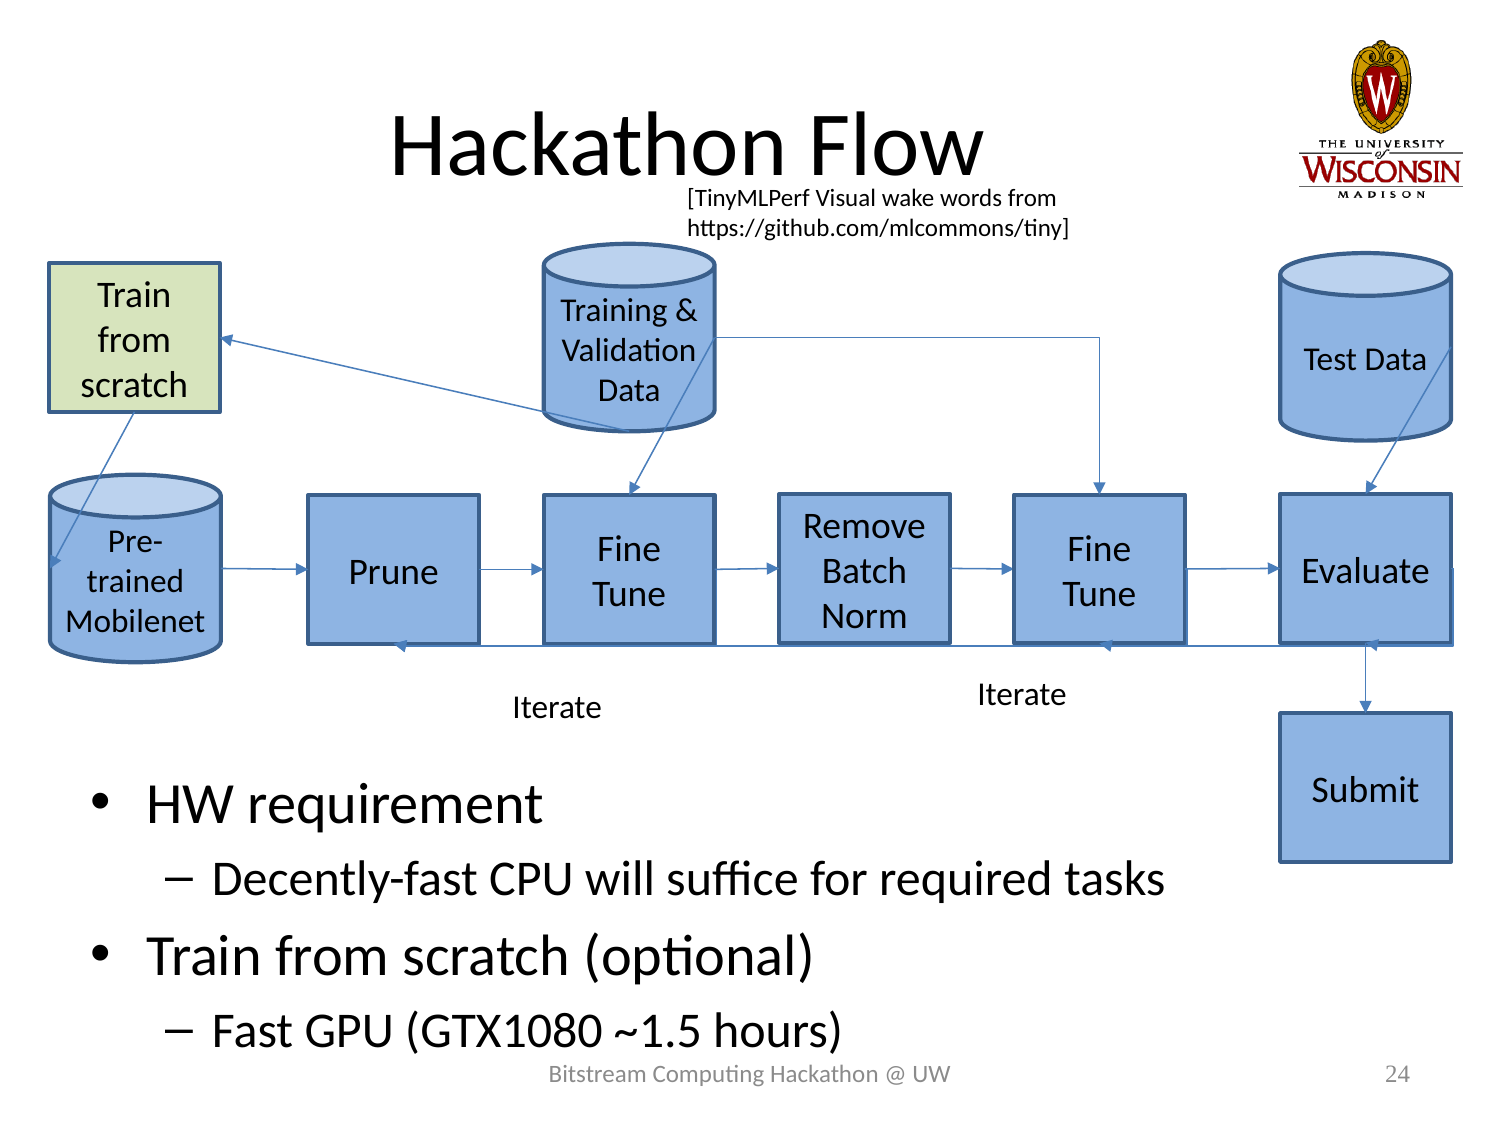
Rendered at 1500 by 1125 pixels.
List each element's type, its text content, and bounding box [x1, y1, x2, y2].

text_box Fine Tune [1012, 493, 1187, 566]
picture [1299, 37, 1463, 200]
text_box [1190, 568, 1452, 644]
text_box [TinyMLPerf Visual wake words from https://github.com/mlcommons/tiny] [900, 233, 1100, 250]
text_box Evaluate [1278, 492, 1453, 567]
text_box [1099, 568, 1185, 644]
text_box Submit [1278, 711, 1453, 864]
text_box [TinyMLPerf Visual wake words from https://github.com/mlcommons/tiny] [672, 233, 827, 250]
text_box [901, 568, 1098, 644]
text_box Remove Batch Norm [777, 492, 827, 566]
text_box Pre-trained Mobilenet [47, 472, 223, 665]
text_box Iterate [962, 665, 1082, 720]
text_box Train from scratch [47, 261, 222, 414]
text_box Remove Batch Norm [901, 492, 952, 566]
text_box Fine Tune [542, 493, 717, 565]
slide_number 24 [1250, 1042, 1425, 1103]
footer Bitstream Computing Hackathon @ UW [512, 1042, 988, 1103]
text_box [832, 227, 897, 699]
text_box Training & Validation Data [541, 241, 717, 434]
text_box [393, 568, 827, 644]
title Hackathon Flow [75, 45, 1300, 233]
text_box Prune [306, 493, 481, 646]
text_box Iterate [497, 677, 617, 733]
list HW requirement Decently-fast CPU will suffice for required tasks Train from scratch (optional) Fast GPU (GTX1080 ~1.5 hours) [75, 758, 1425, 1078]
text_box Test Data [1278, 250, 1454, 443]
